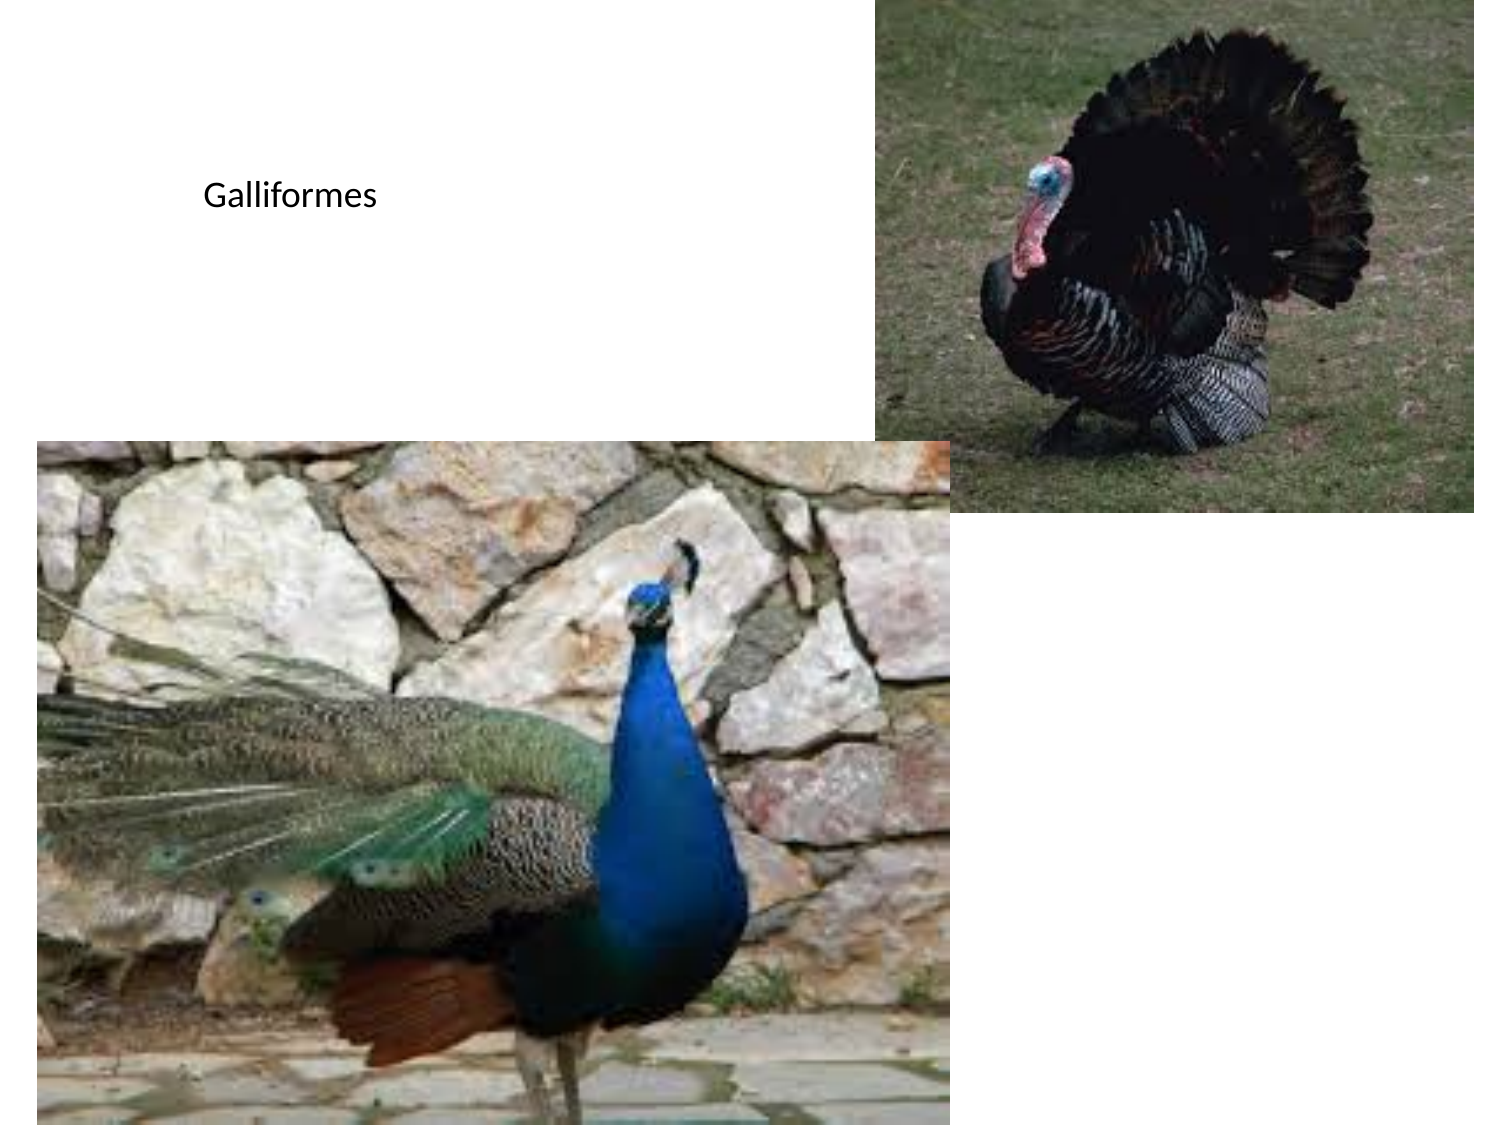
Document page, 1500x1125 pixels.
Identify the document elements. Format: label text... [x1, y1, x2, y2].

text_box Galliformes [188, 162, 393, 223]
picture [37, 0, 1474, 1125]
